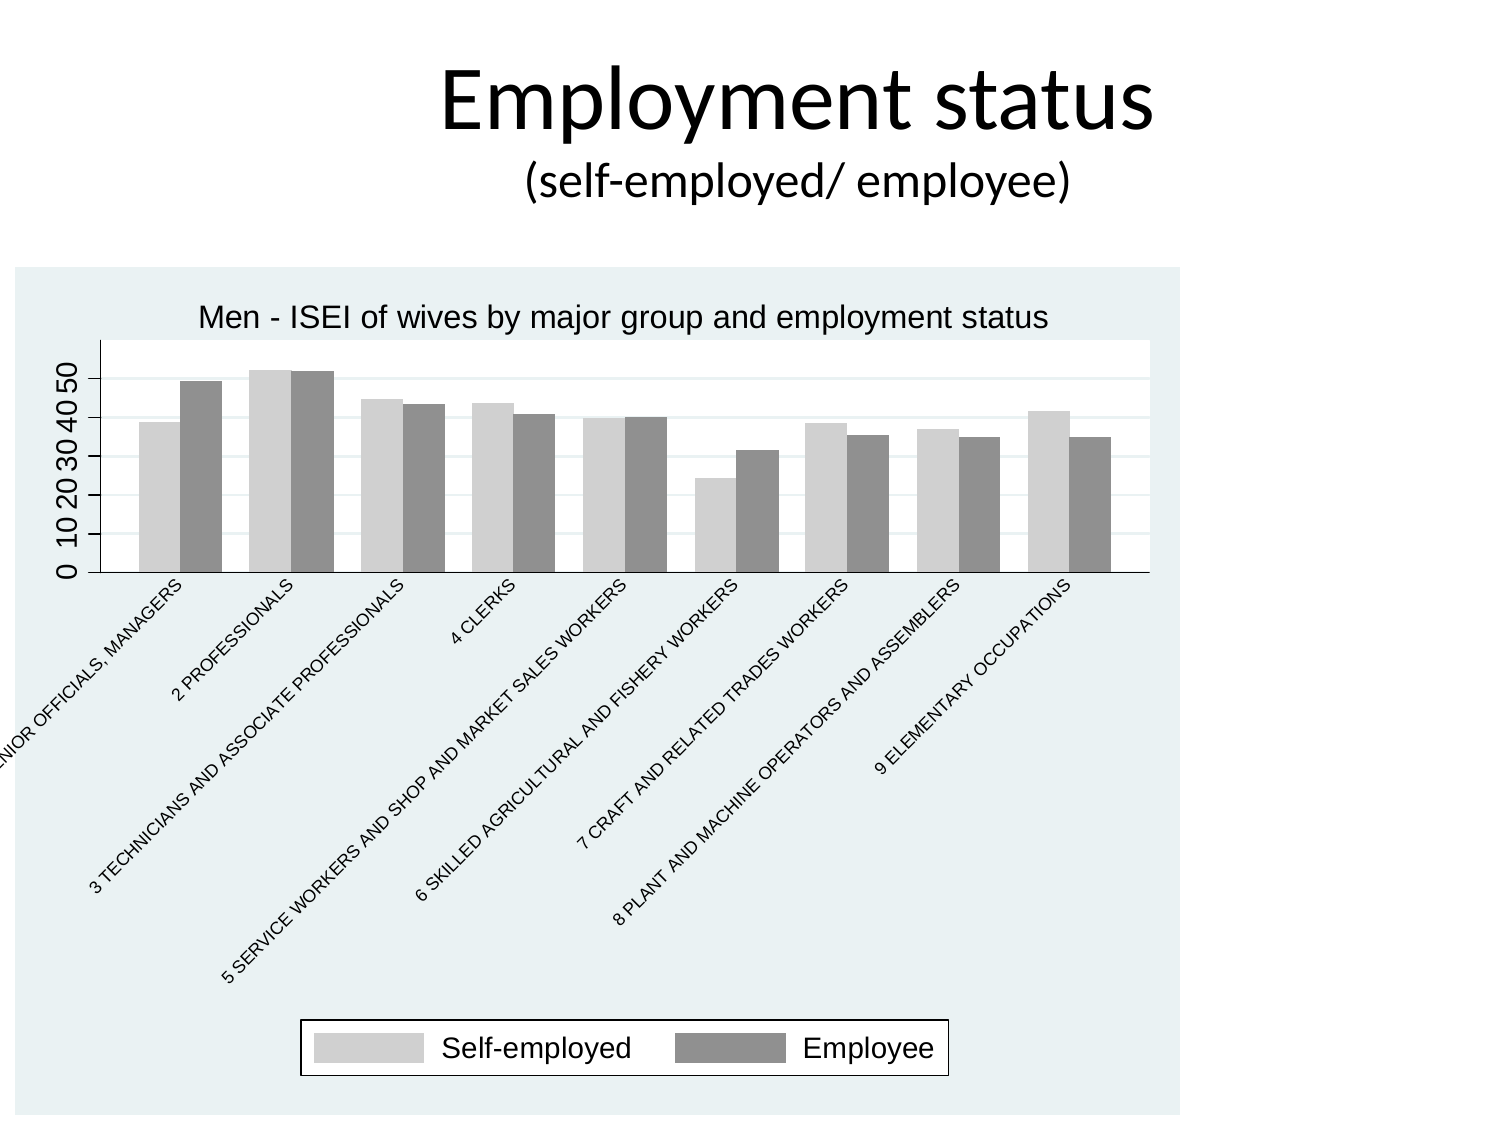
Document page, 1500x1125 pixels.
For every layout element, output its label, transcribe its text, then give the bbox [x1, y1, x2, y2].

picture [0, 257, 1190, 1125]
title Employment status (self-employed/ employee) [70, 34, 1500, 212]
